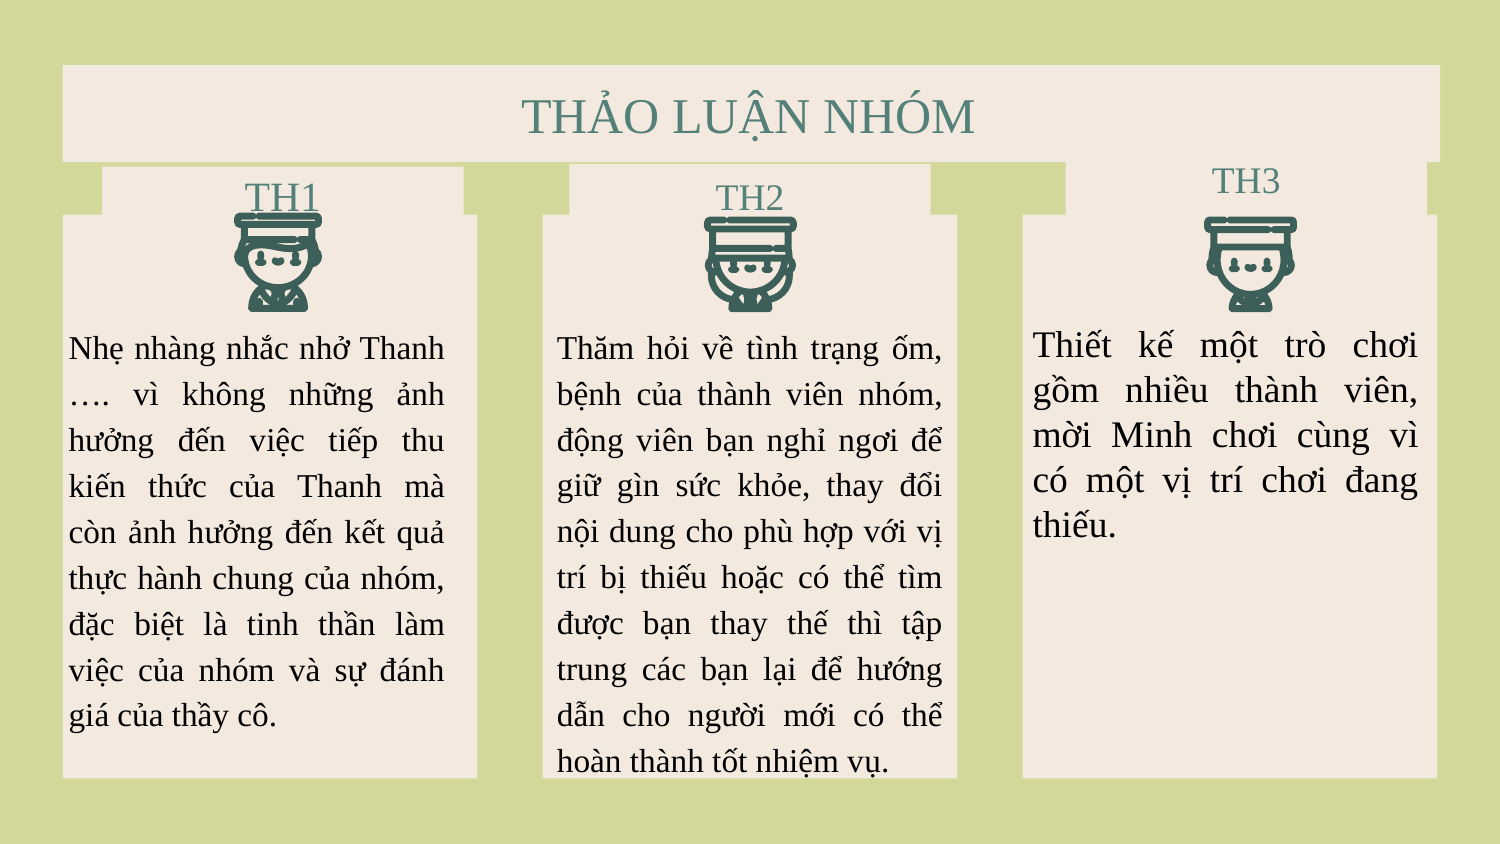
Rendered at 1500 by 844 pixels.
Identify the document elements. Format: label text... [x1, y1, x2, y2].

text_box Nhẹ nhàng nhắc nhở Thanh …. vì không những ảnh hưởng đến việc tiếp thu kiến thức của Thanh mà còn ảnh hưởng đến kết quả thực hành chung của nhóm, đặc biệt là tinh thần làm việc của nhóm và sự đánh giá của thầy cô. [53, 313, 461, 741]
subtitle TH1 [102, 166, 464, 236]
text_box Thiết kế một trò chơi gồm nhiều thành viên, mời Minh chơi cùng vì có một vị trí chơi đang thiếu. [1017, 313, 1434, 553]
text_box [704, 317, 794, 359]
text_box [224, 262, 309, 359]
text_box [1205, 218, 1296, 311]
title THẢO LUẬN NHÓM [452, 65, 991, 163]
text_box Thăm hỏi về tình trạng ốm, bệnh của thành viên nhóm, động viên bạn nghỉ ngơi để giữ gìn sức khỏe, thay đổi nội dung cho phù hợp với vị trí bị thiếu hoặc có thể tìm được bạn thay thế thì tập trung các bạn lại để hướng dẫn cho người mới có thể hoàn thành tốt nhiệm vụ. [542, 312, 958, 787]
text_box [1185, 266, 1275, 359]
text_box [235, 214, 321, 311]
subtitle TH3 [1065, 162, 1427, 217]
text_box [705, 218, 795, 311]
subtitle TH2 [569, 163, 931, 233]
